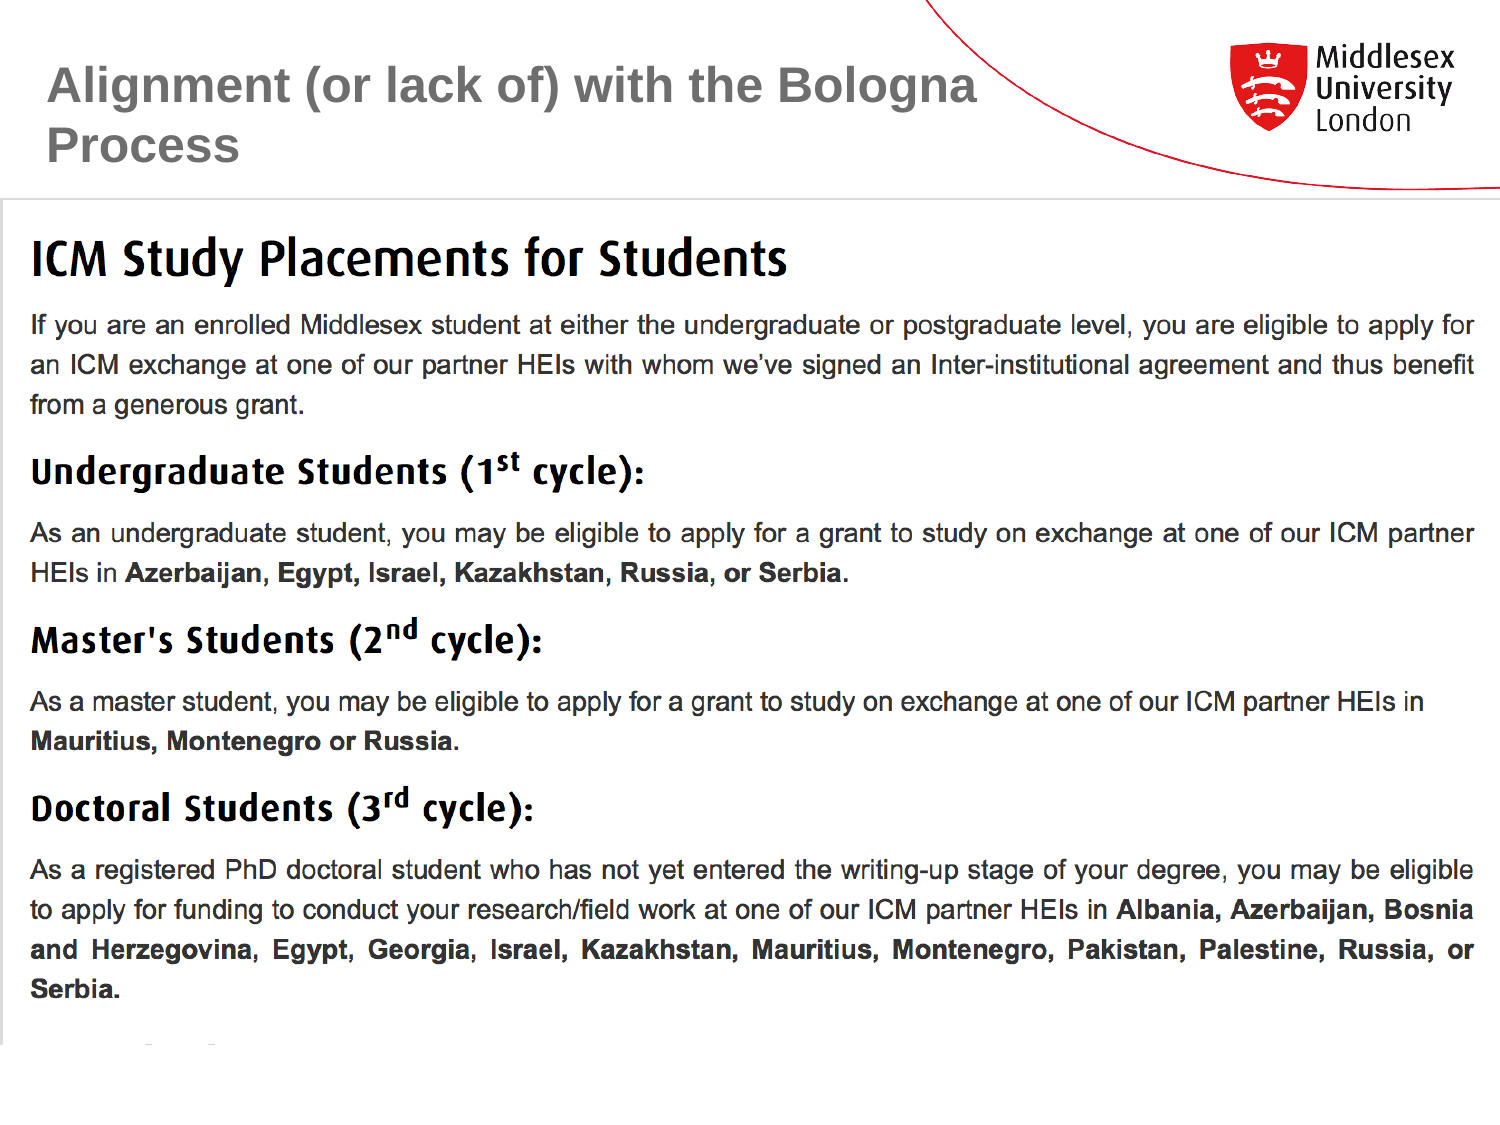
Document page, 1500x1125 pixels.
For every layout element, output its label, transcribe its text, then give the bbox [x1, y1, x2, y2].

title Alignment (or lack of) with the Bologna Process [31, 45, 1010, 125]
picture [0, 0, 1500, 1046]
